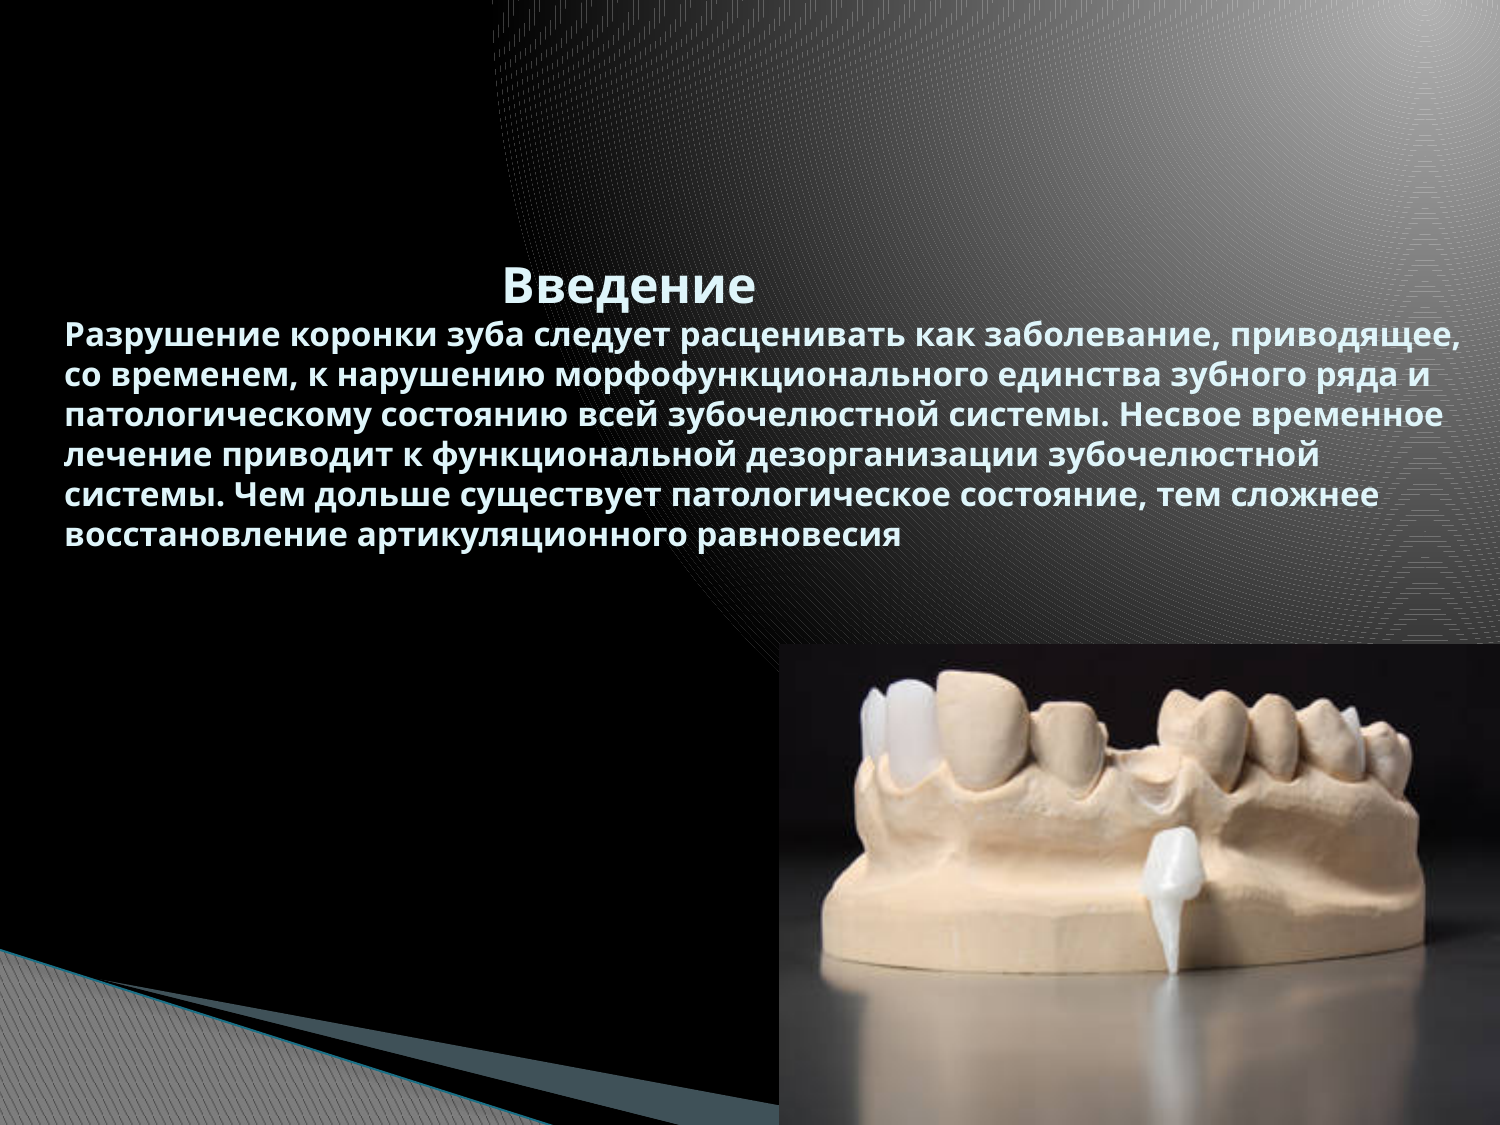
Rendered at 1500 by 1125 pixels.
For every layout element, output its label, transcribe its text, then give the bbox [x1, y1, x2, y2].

picture [778, 644, 1500, 1125]
title Введение Разрушение коронки зуба следует расценивать как заболевание, приводящее, со временем, к нарушению морфофункционального единства зубного ряда и патологическому состоянию всей зубочелюстной системы. Несвое временное лечение приводит к функциональной дезорганизации зубочелюстной системы. Чем дольше существует патологическое состояние, тем сложнее восстановление артикуляционного равновесия [49, 75, 1500, 493]
picture [0, 952, 543, 1125]
